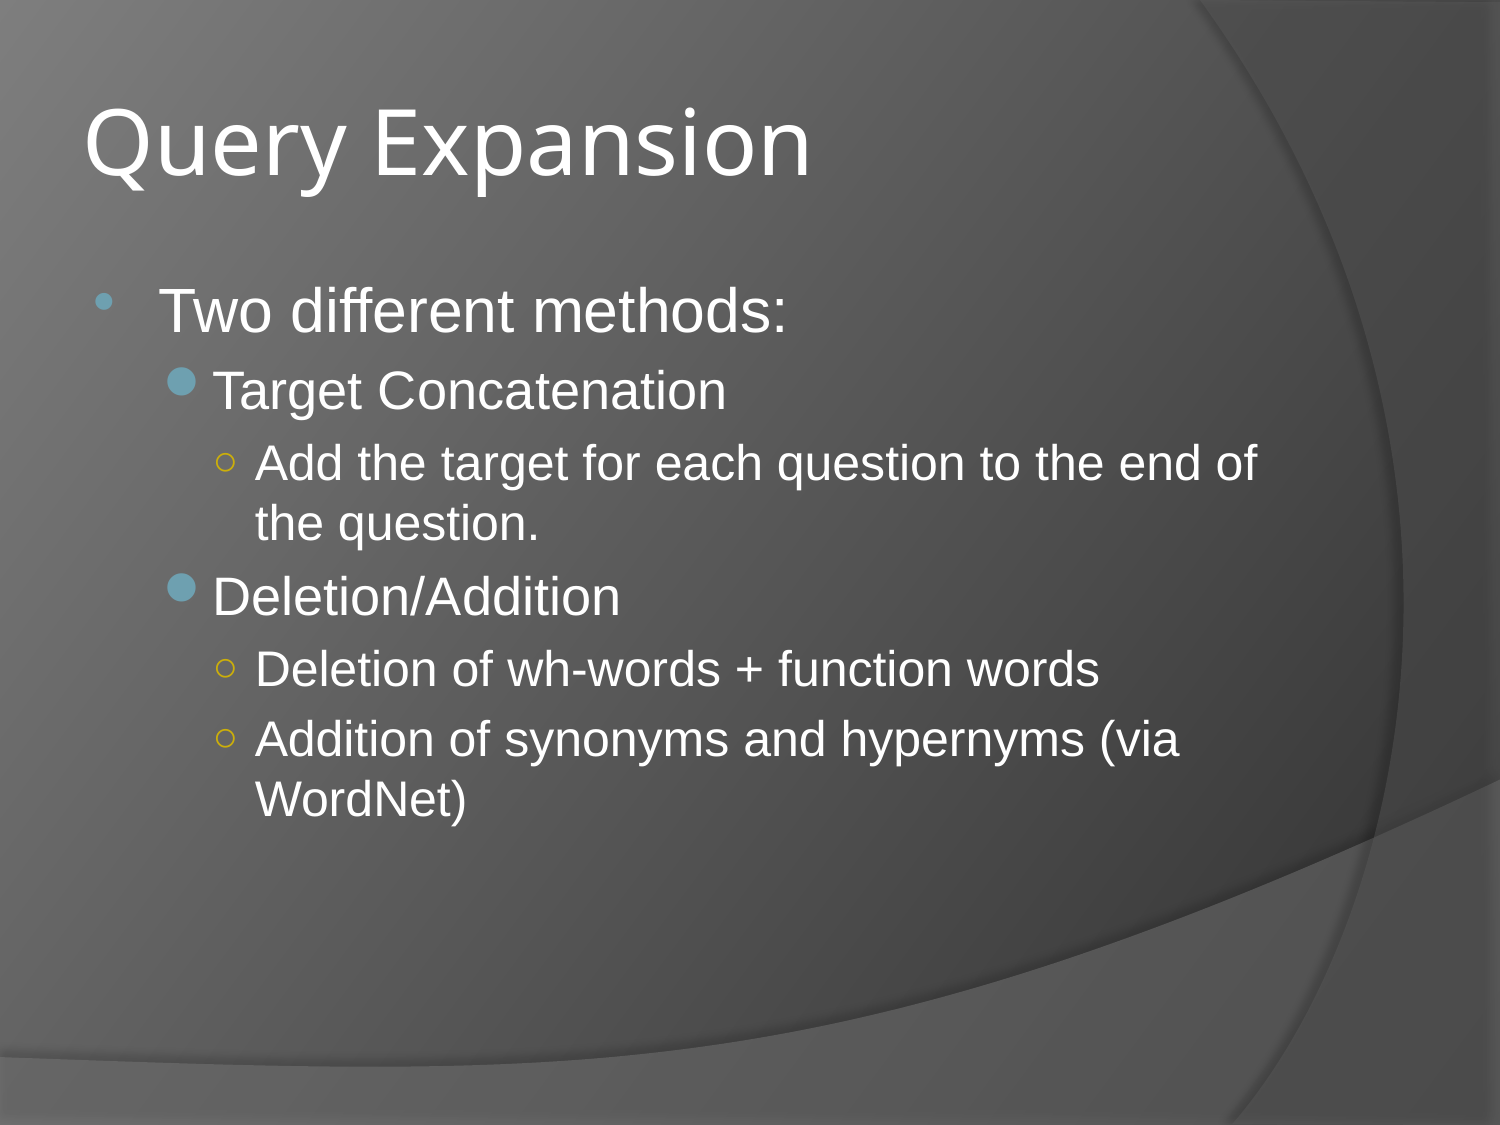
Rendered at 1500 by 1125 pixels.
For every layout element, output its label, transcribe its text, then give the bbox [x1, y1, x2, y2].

title Query Expansion [75, 45, 1300, 233]
list Two different methods: Target Concatenation Add the target for each question to the end of the question. Deletion/Addition Deletion of wh-words + function words Addition of synonyms and hypernyms (via WordNet) [75, 262, 1300, 1005]
